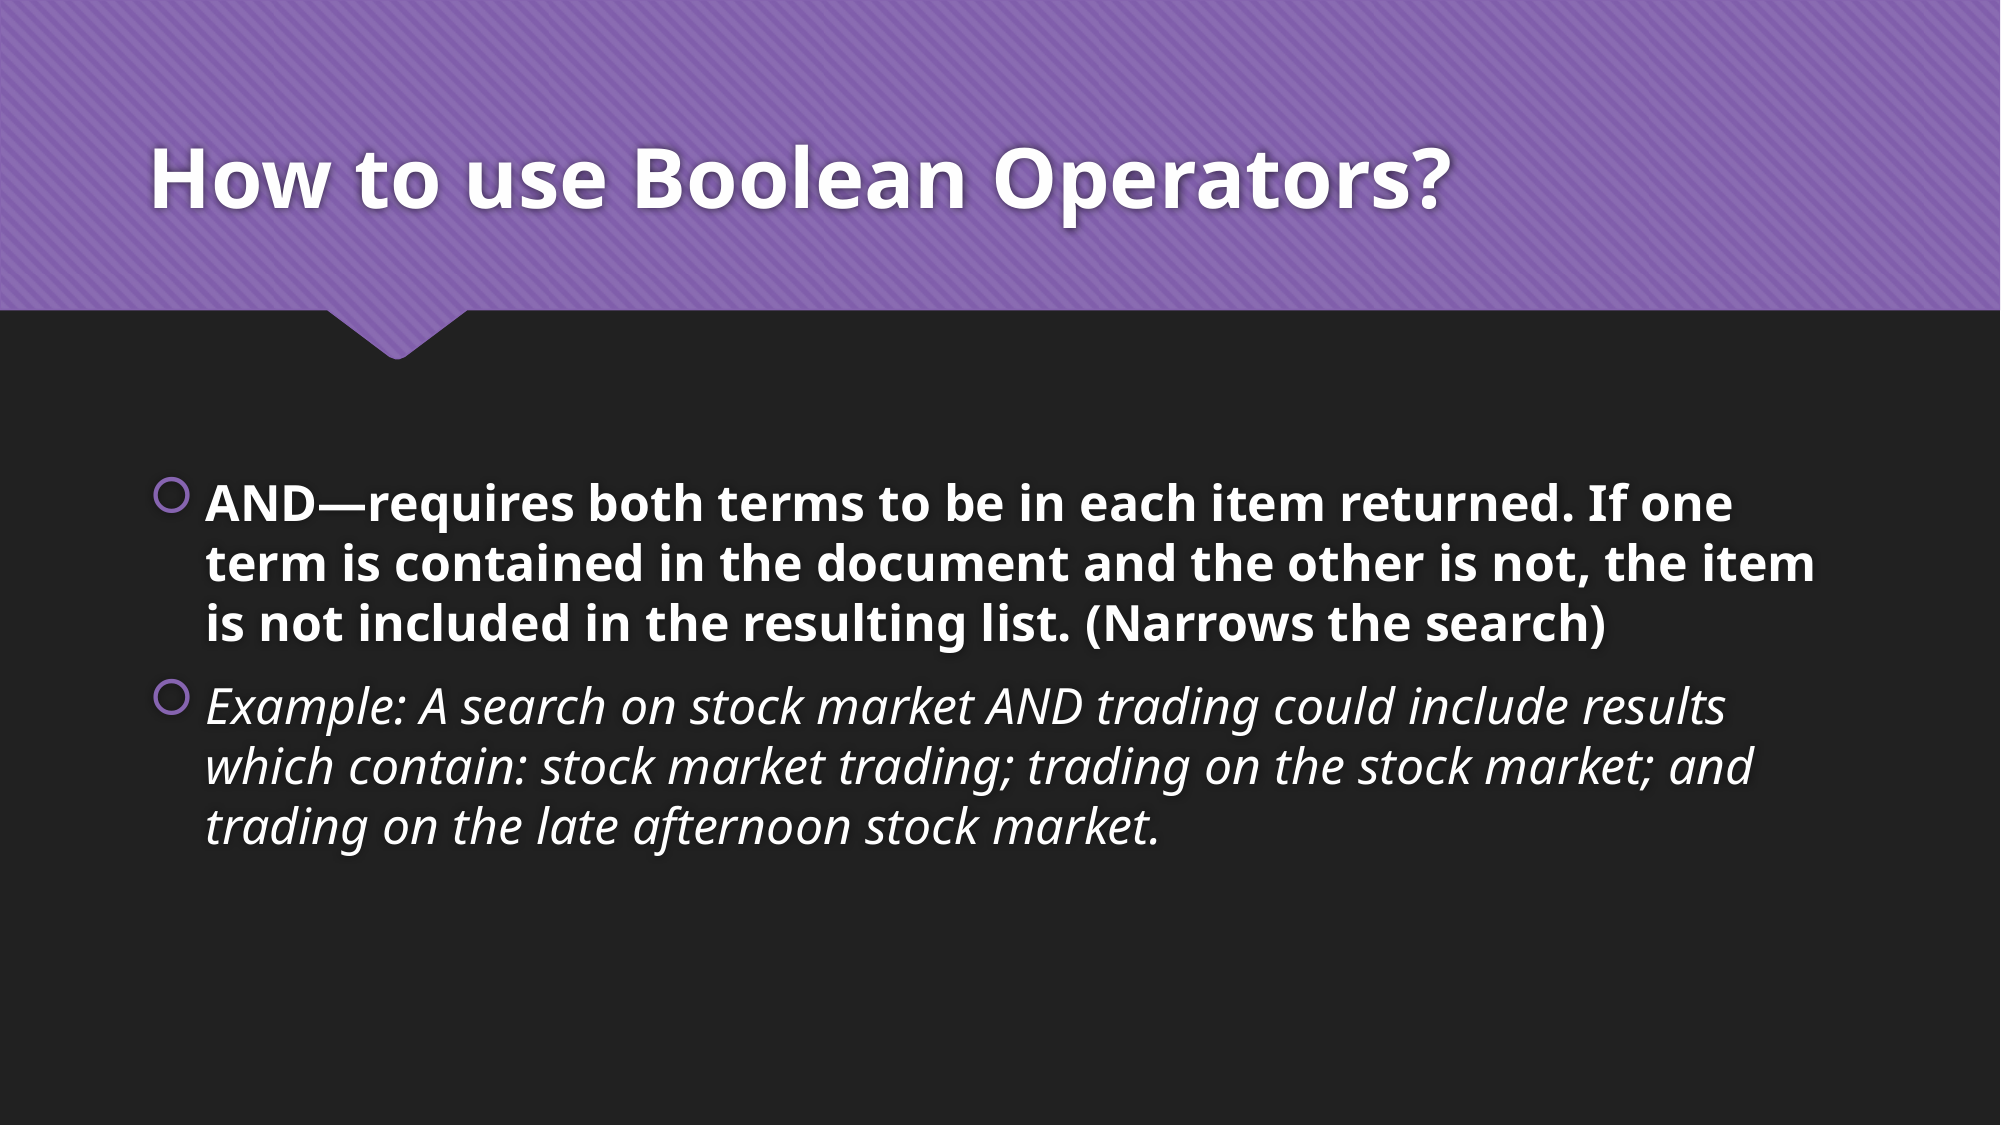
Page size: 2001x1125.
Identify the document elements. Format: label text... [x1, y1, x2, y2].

list AND—requires both terms to be in each item returned. If one term is contained in the document and the other is not, the item is not included in the resulting list. (Narrows the search) Example: A search on stock market AND trading could include results which contain: stock market trading; trading on the stock market; and trading on the late afternoon stock market. [134, 364, 1866, 962]
title How to use Boolean Operators? [132, 73, 1868, 233]
